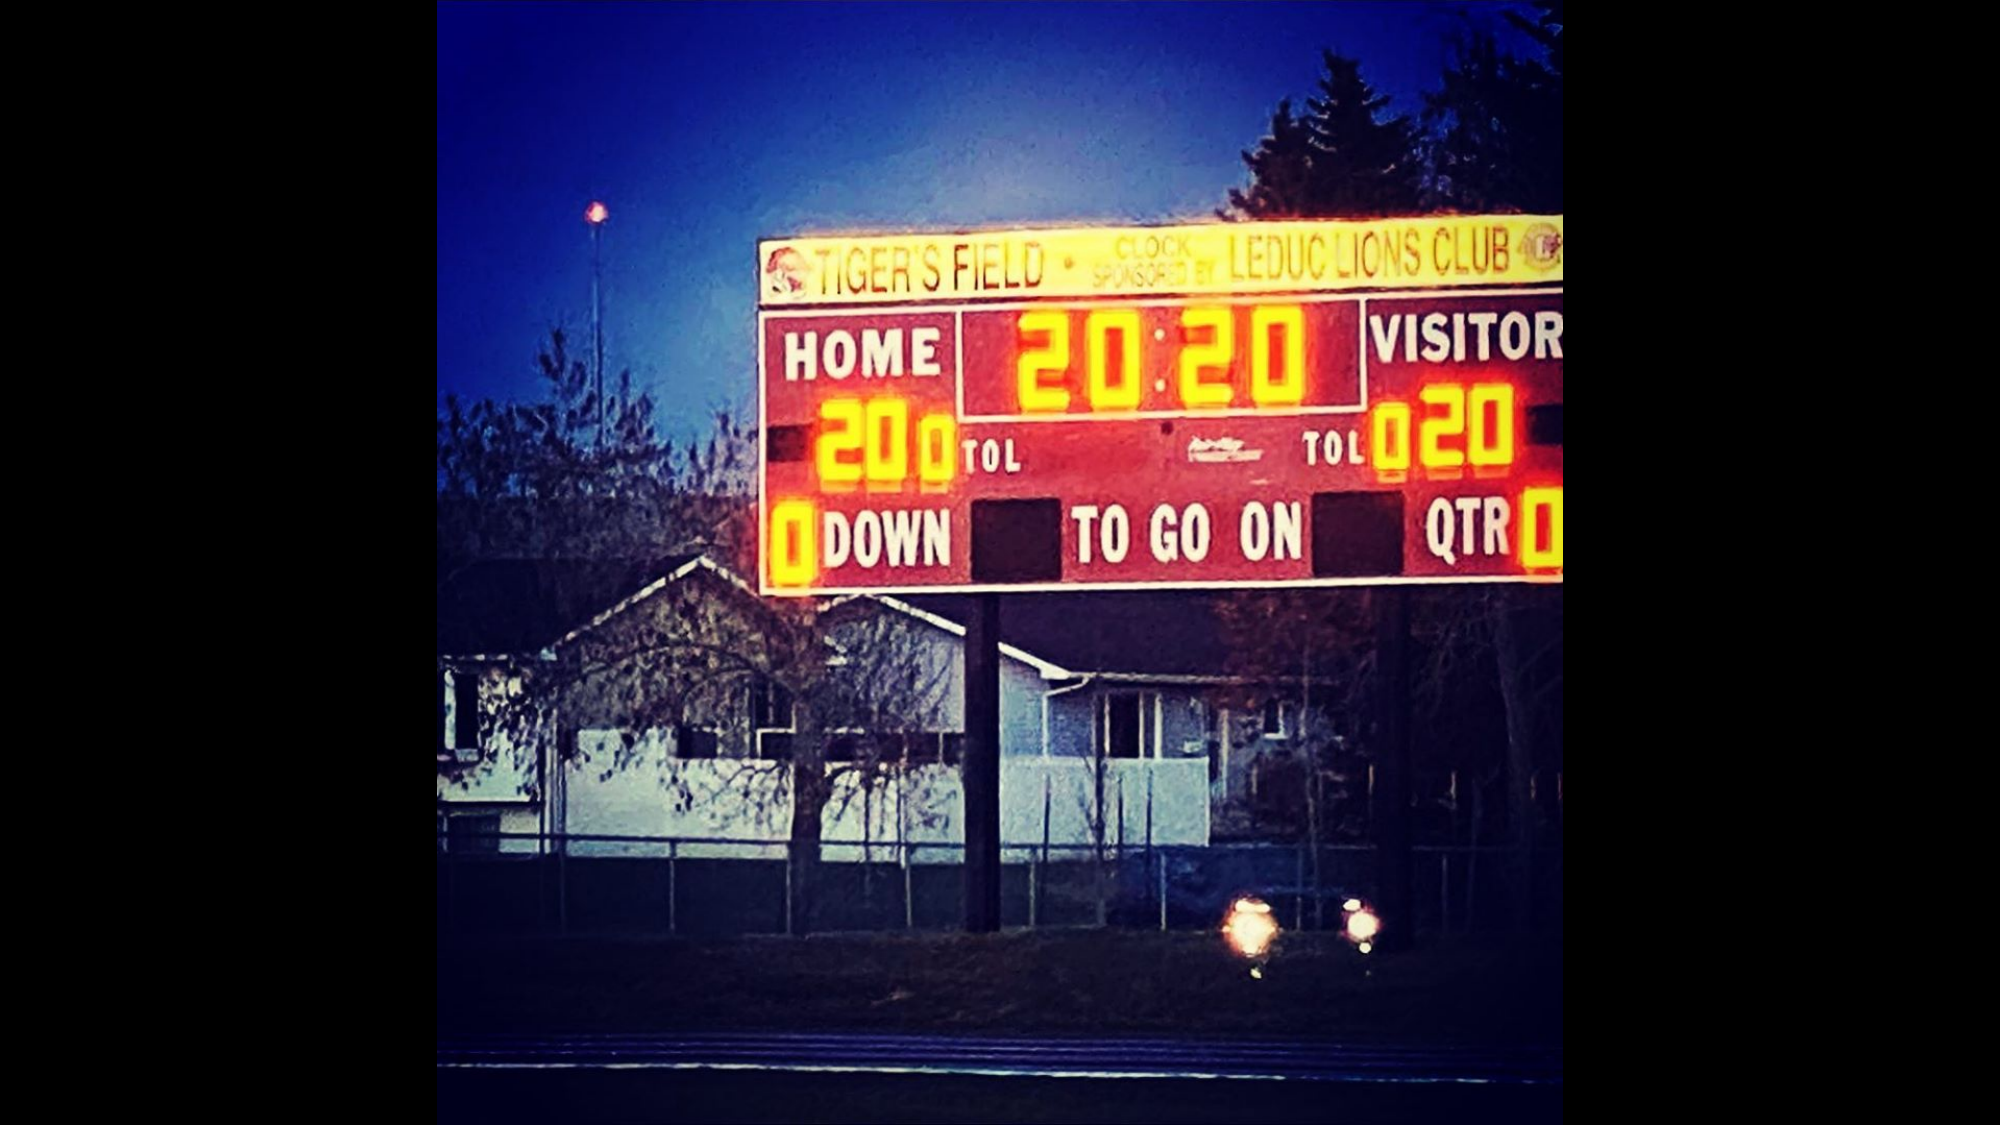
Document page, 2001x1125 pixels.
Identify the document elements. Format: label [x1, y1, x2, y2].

picture [437, 0, 1563, 1125]
